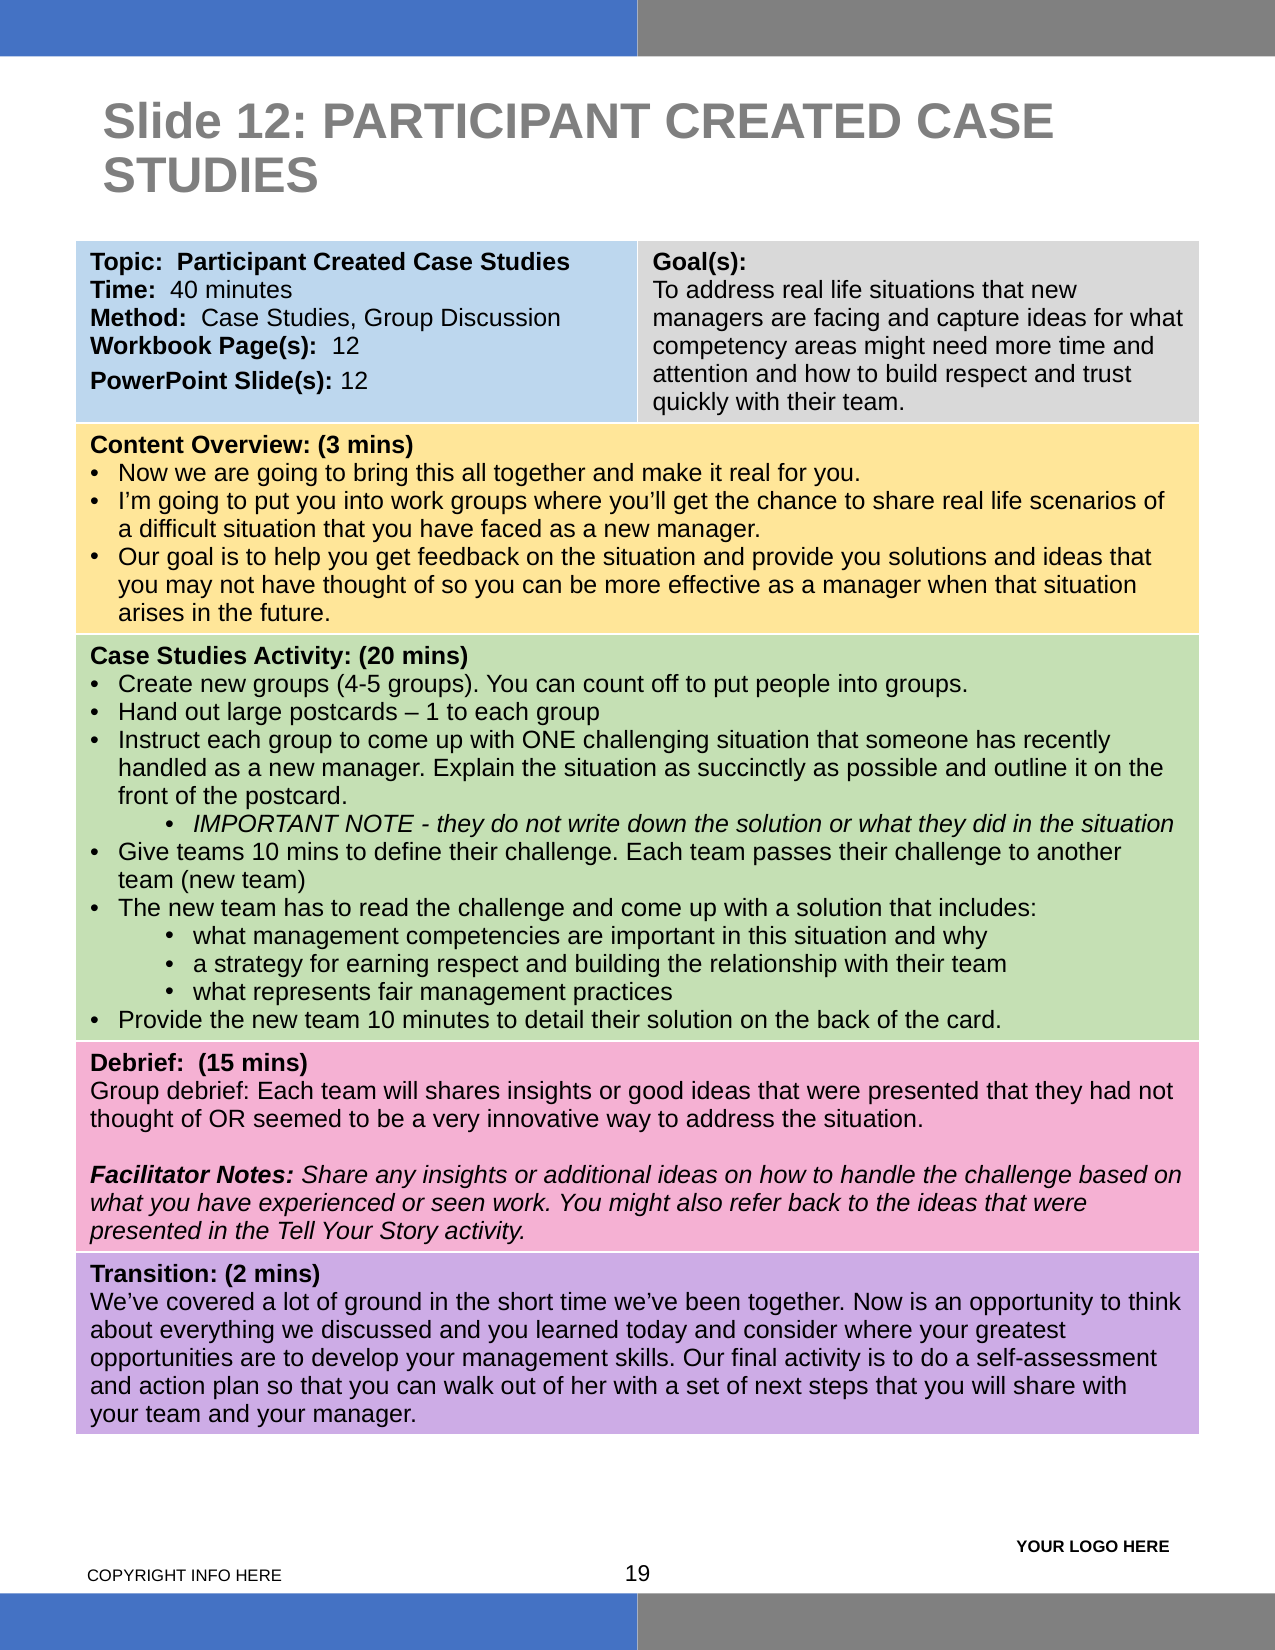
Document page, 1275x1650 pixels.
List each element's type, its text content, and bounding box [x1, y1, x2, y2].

title Slide 12: PARTICIPANT CREATED CASE STUDIES [87, 87, 1188, 212]
table_cell Content Overview: (3 mins) Now we are going to bring this all together and make it real for you. I’m going to put you into work groups where you’ll get the chance to share real life scenarios of a difficult situation that you have faced as a new manager. Our goal is to help you get feedback on the situation and provide you solutions and ideas that you may not have thought of so you can be more effective as a manager when that situation arises in the future. [76, 424, 1199, 633]
table_cell Transition: (2 mins) We’ve covered a lot of ground in the short time we’ve been together. Now is an opportunity to think about everything we discussed and you learned today and consider where your greatest opportunities are to develop your management skills. Our final activity is to do a self-assessment and action plan so that you can walk out of her with a set of next steps that you will share with your team and your manager. [76, 1253, 1199, 1434]
table_header Topic: Participant Created Case Studies Time: 40 minutes Method: Case Studies, Group Discussion Workbook Page(s): 12 PowerPoint Slide(s): 12 [76, 241, 637, 422]
table_cell Case Studies Activity: (20 mins) Create new groups (4-5 groups). You can count off to put people into groups. Hand out large postcards – 1 to each group Instruct each group to come up with ONE challenging situation that someone has recently handled as a new manager. Explain the situation as succinctly as possible and outline it on the front of the postcard. IMPORTANT NOTE - they do not write down the solution or what they did in the situation Give teams 10 mins to define their challenge. Each team passes their challenge to another team (new team) The new team has to read the challenge and come up with a solution that includes: what management competencies are important in this situation and why a strategy for earning respect and building the relationship with their team what represents fair management practices Provide the new team 10 minutes to detail their solution on the back of the card. [76, 635, 1199, 1040]
table_cell Debrief: (15 mins) Group debrief: Each team will shares insights or good ideas that were presented that they had not thought of OR seemed to be a very innovative way to address the situation. Facilitator Notes: Share any insights or additional ideas on how to handle the challenge based on what you have experienced or seen work. You might also refer back to the ideas that were presented in the Tell Your Story activity. [76, 1042, 1199, 1251]
table_header Goal(s): To address real life situations that new managers are facing and capture ideas for what competency areas might need more time and attention and how to build respect and trust quickly with their team. [638, 241, 1199, 422]
slide_number 18 [600, 1550, 675, 1614]
